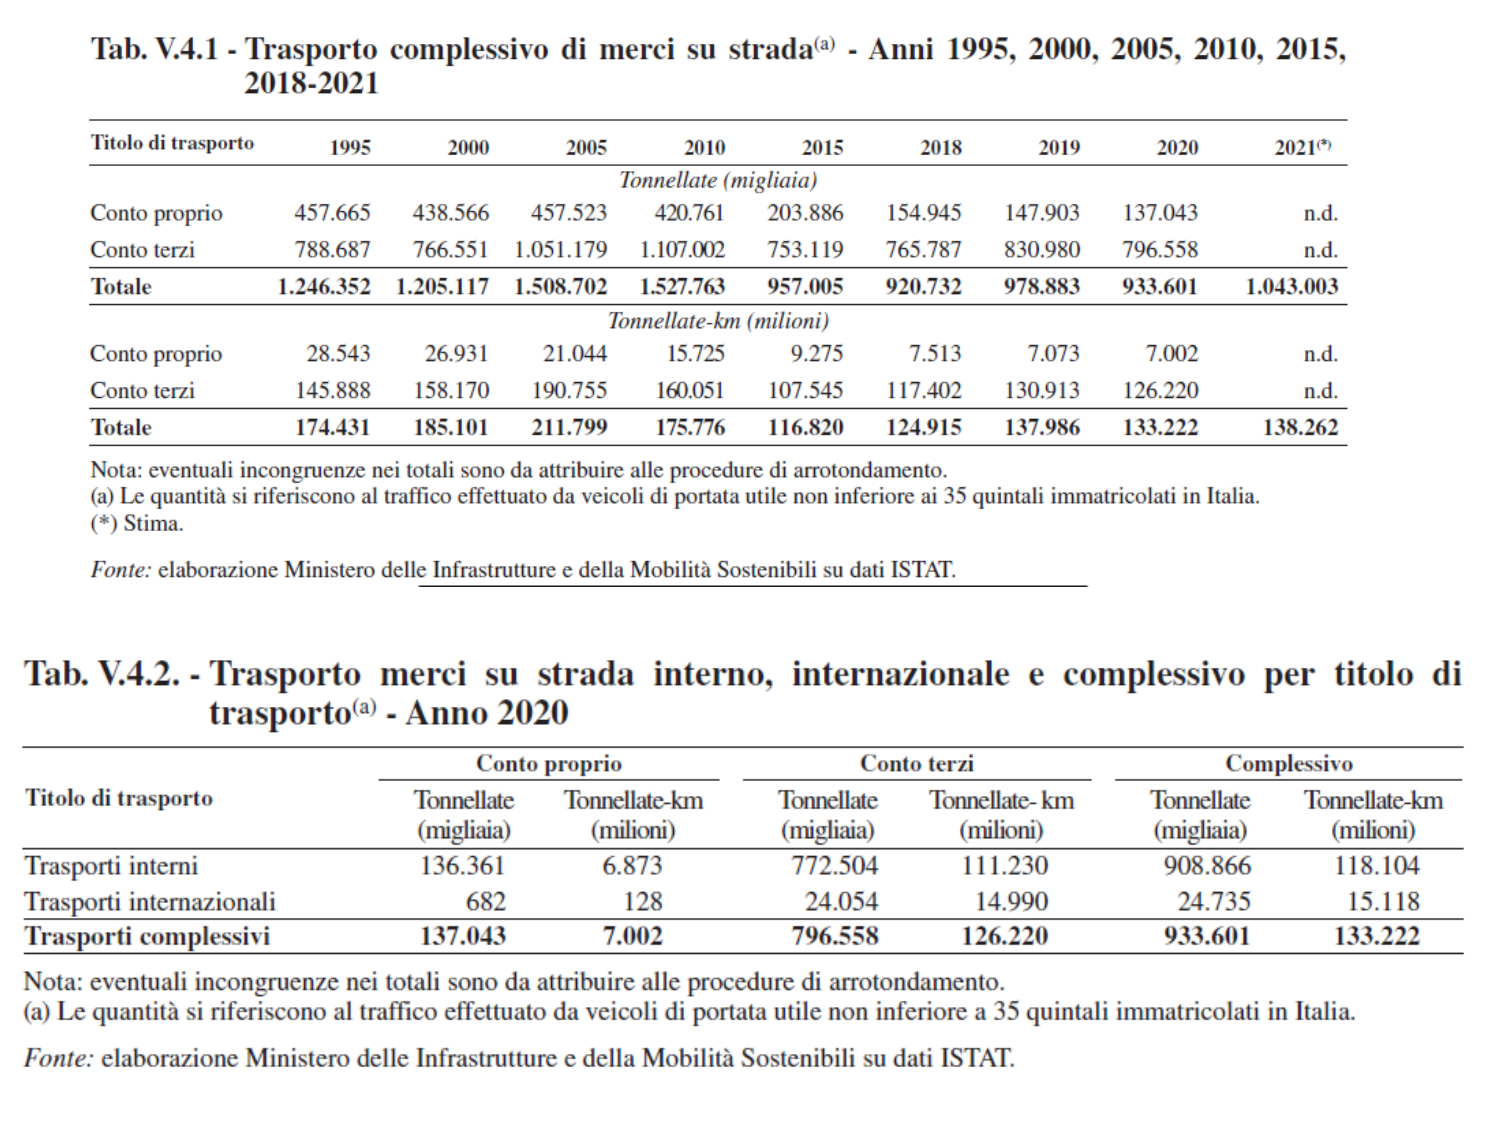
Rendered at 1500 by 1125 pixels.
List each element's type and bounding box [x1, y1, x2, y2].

picture [0, 644, 1500, 1079]
picture [62, 17, 1375, 587]
